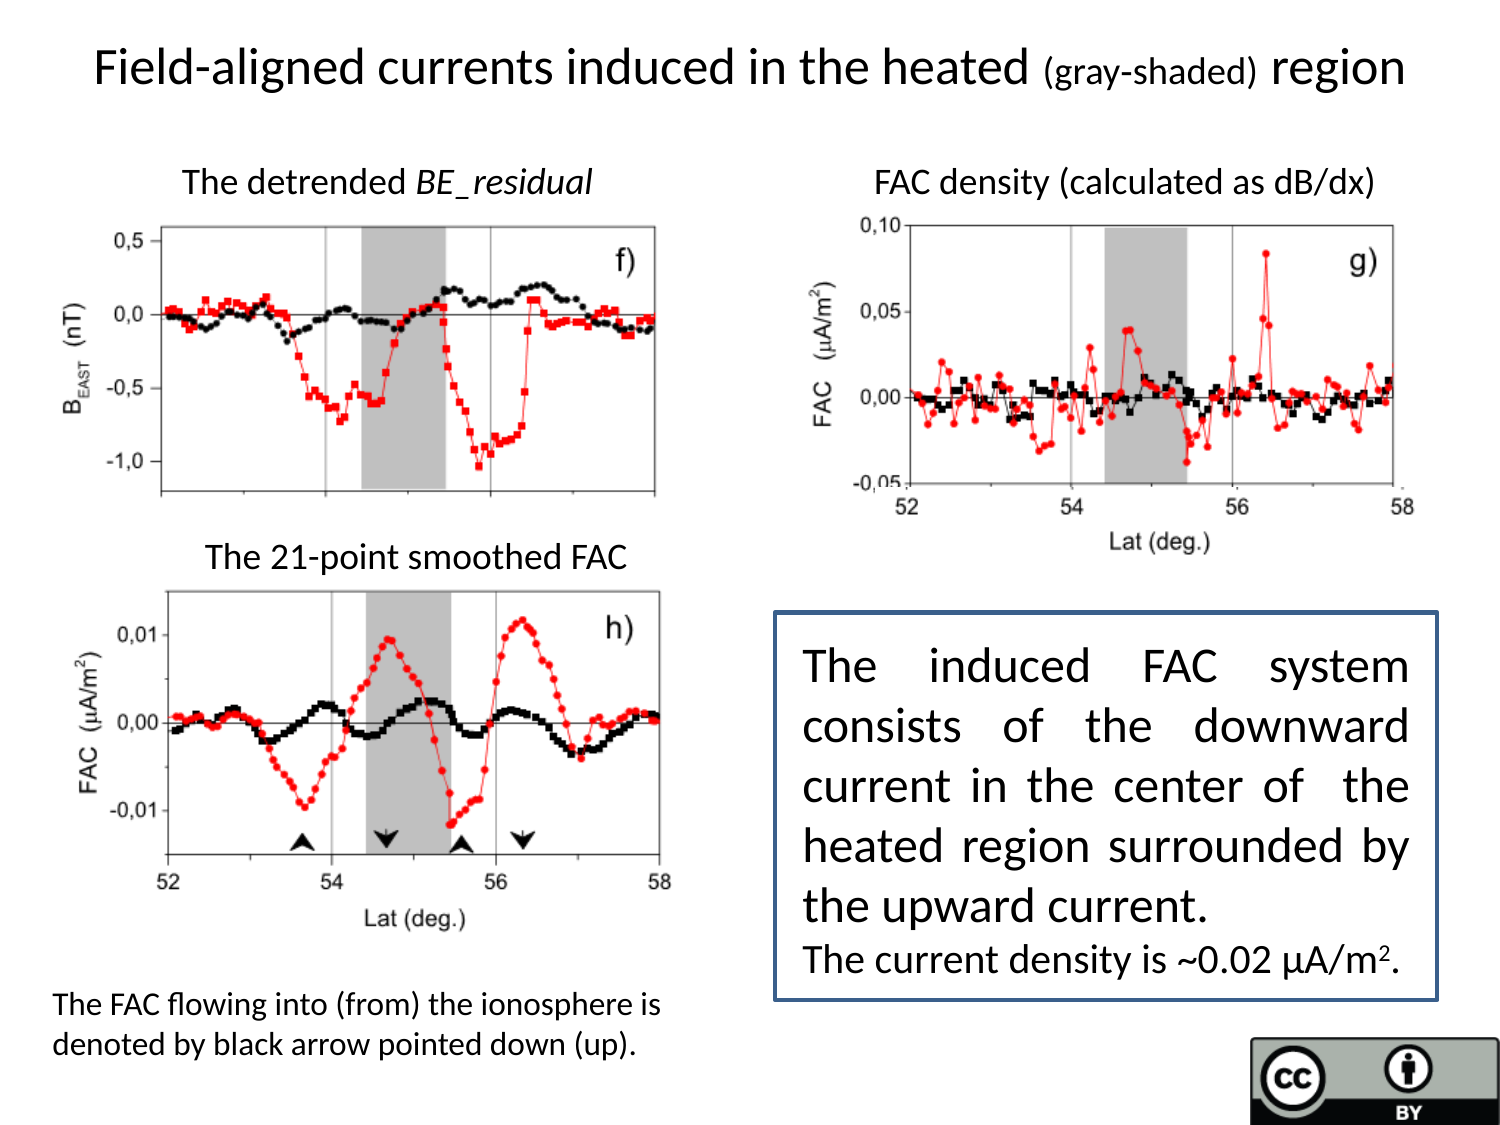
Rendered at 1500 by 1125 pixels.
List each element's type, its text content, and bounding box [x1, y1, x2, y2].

text_box The FAC flowing into (from) the ionosphere is denoted by black arrow pointed down (up). [37, 974, 700, 1070]
text_box The detrended BE_residual [37, 149, 738, 210]
picture [49, 587, 676, 944]
text_box FAC density (calculated as dB/dx) [749, 149, 1500, 210]
picture [49, 212, 663, 501]
picture [799, 212, 1426, 565]
text_box [773, 610, 1439, 1002]
picture [1249, 1037, 1500, 1125]
text_box The 21-point smoothed FAC [190, 524, 643, 585]
title Field-aligned currents induced in the heated (gray‐shaded) region [0, 0, 1500, 125]
